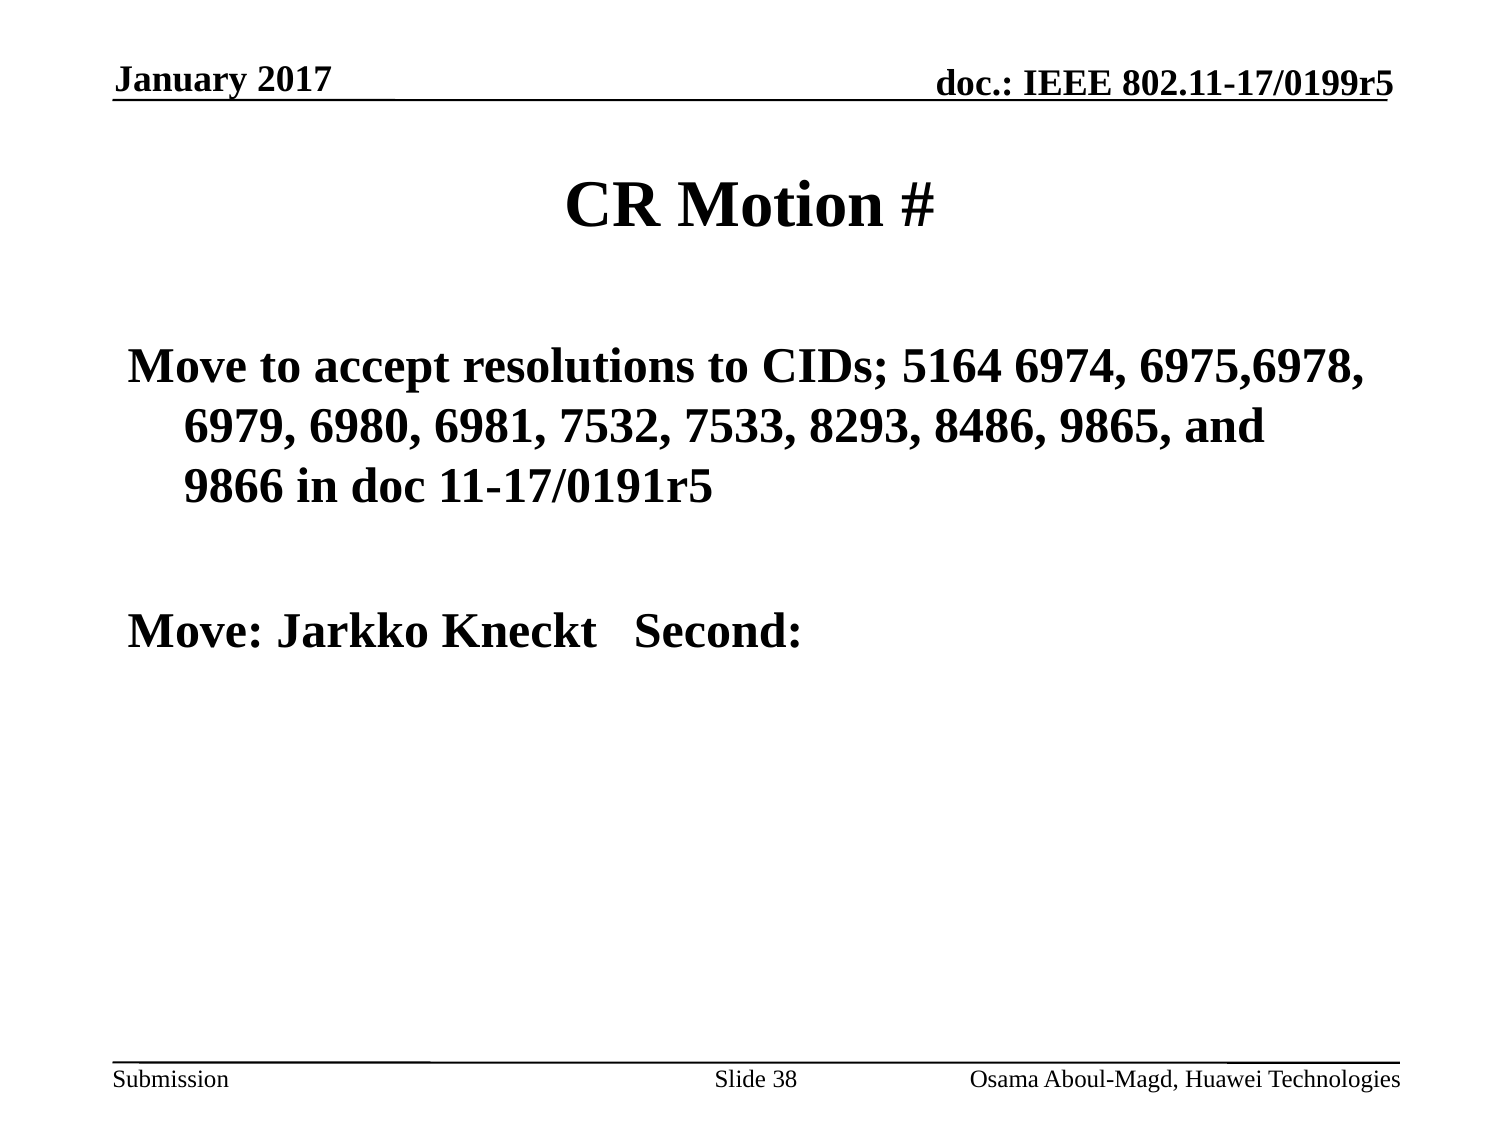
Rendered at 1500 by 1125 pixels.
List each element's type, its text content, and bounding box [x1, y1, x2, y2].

list Move to accept resolutions to CIDs; 5164 6974, 6975,6978, 6979, 6980, 6981, 7532, 7533, 8293, 8486, 9865, and 9866 in doc 11-17/0191r5 Move: Jarkko Kneckt Second: [112, 324, 1388, 1000]
title CR Motion # [112, 112, 1388, 288]
footer Osama Aboul-Magd, Huawei Technologies [878, 1061, 1402, 1093]
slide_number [114, 54, 423, 100]
slide_number Slide 38 [712, 1061, 800, 1123]
